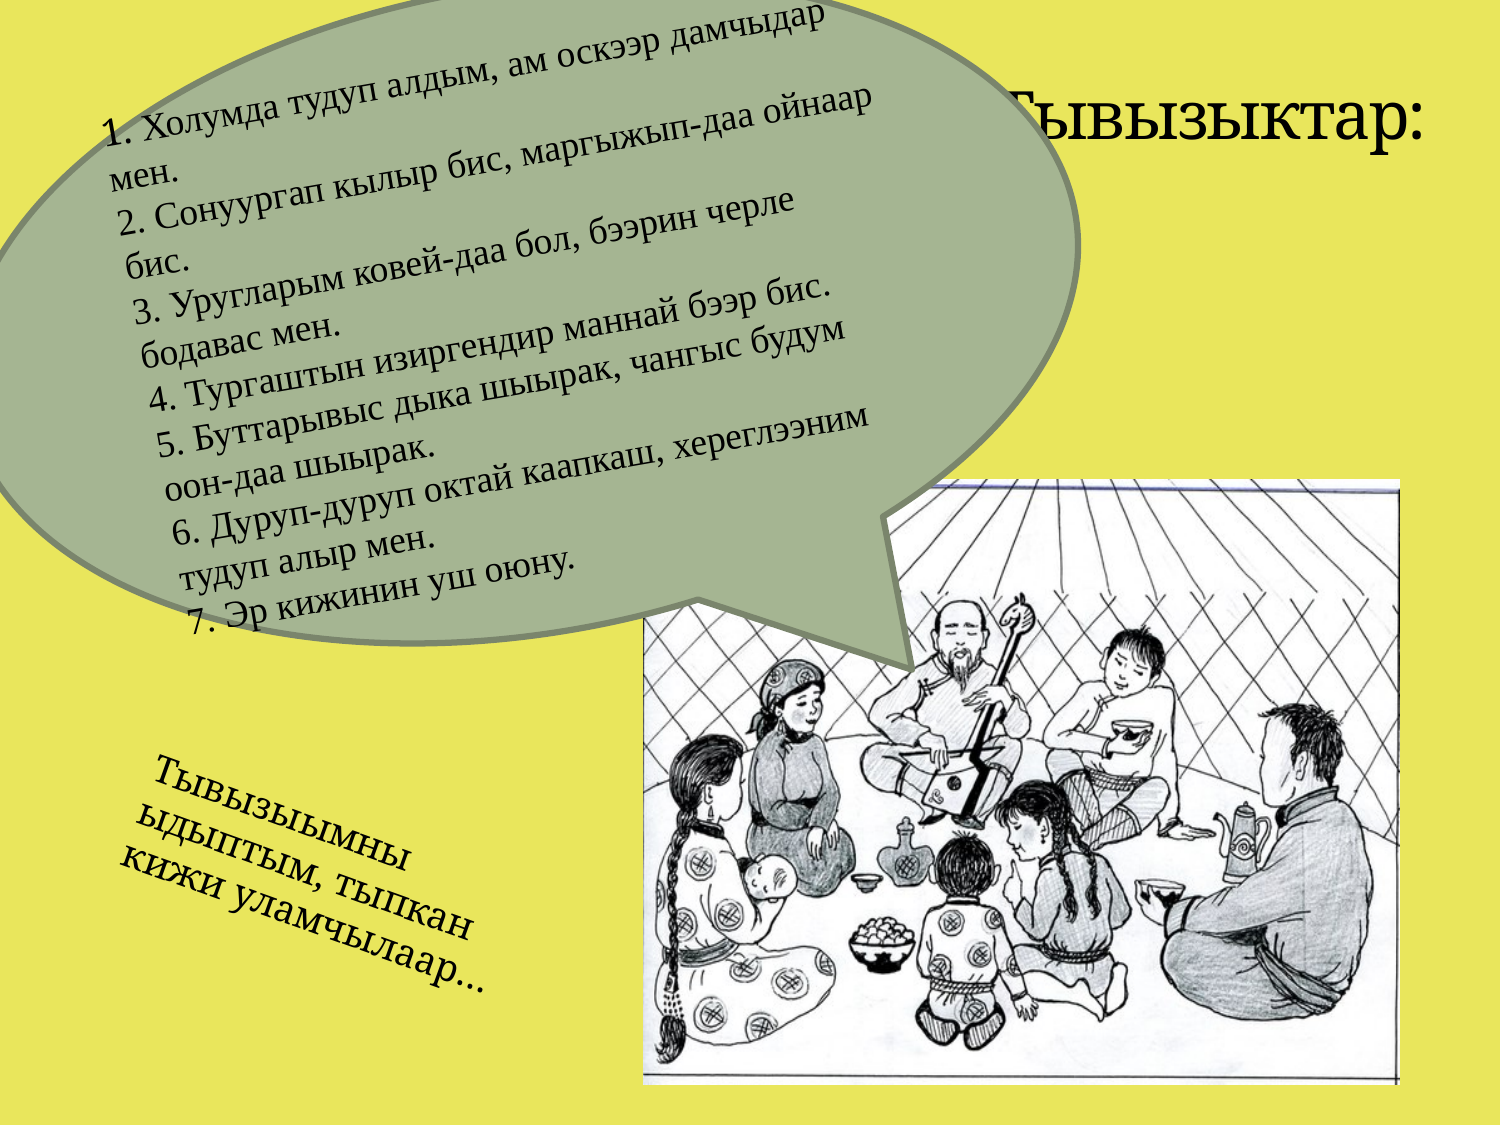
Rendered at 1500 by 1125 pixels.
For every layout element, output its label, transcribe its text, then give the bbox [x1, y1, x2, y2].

text_box Тывызыымны ыдыптым, тыпкан кижи уламчылаар… [100, 732, 551, 1017]
title Тывызыктар: [950, 0, 1471, 161]
picture [643, 479, 1400, 1085]
text_box 1. Холумда тудуп алдым, ам оскээр дамчыдар мен. 2. Сонуургап кылыр бис, маргыжып-даа ойнаар бис. 3. Уругларым ковей-даа бол, бээрин черле бодавас мен. 4. Тургаштын изиргендир маннай бээр бис. 5. Буттарывыс дыка шыырак, чангыс будум оон-даа шыырак. 6. Дуруп-дуруп октай каапкаш, хереглээним тудуп алыр мен. 7. Эр кижинин уш оюну. [0, 0, 1082, 647]
